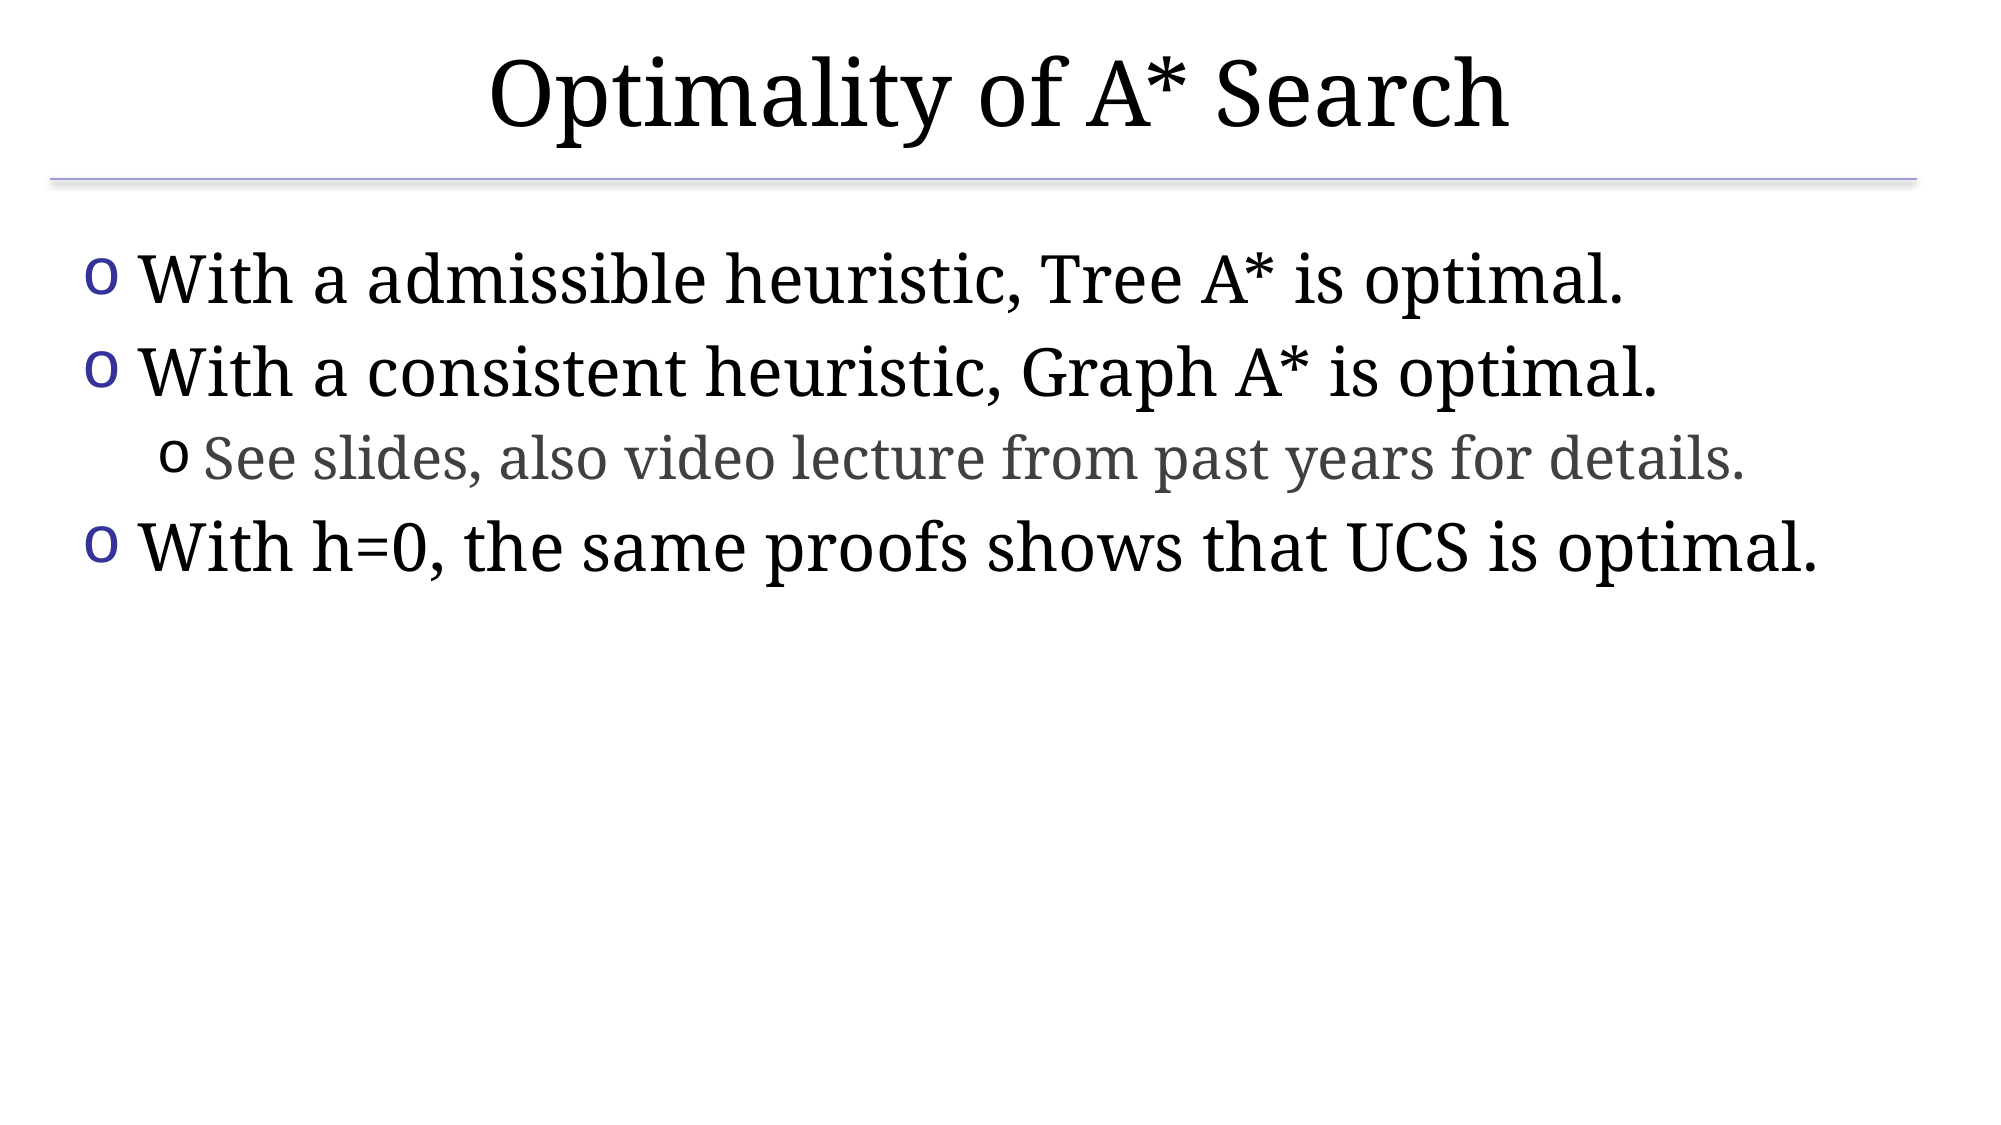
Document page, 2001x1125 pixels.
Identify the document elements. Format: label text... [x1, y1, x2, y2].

list With a admissible heuristic, Tree A* is optimal. With a consistent heuristic, Graph A* is optimal. See slides, also video lecture from past years for details. With h=0, the same proofs shows that UCS is optimal. [66, 228, 1934, 1006]
title Optimality of A* Search [0, 0, 2000, 184]
